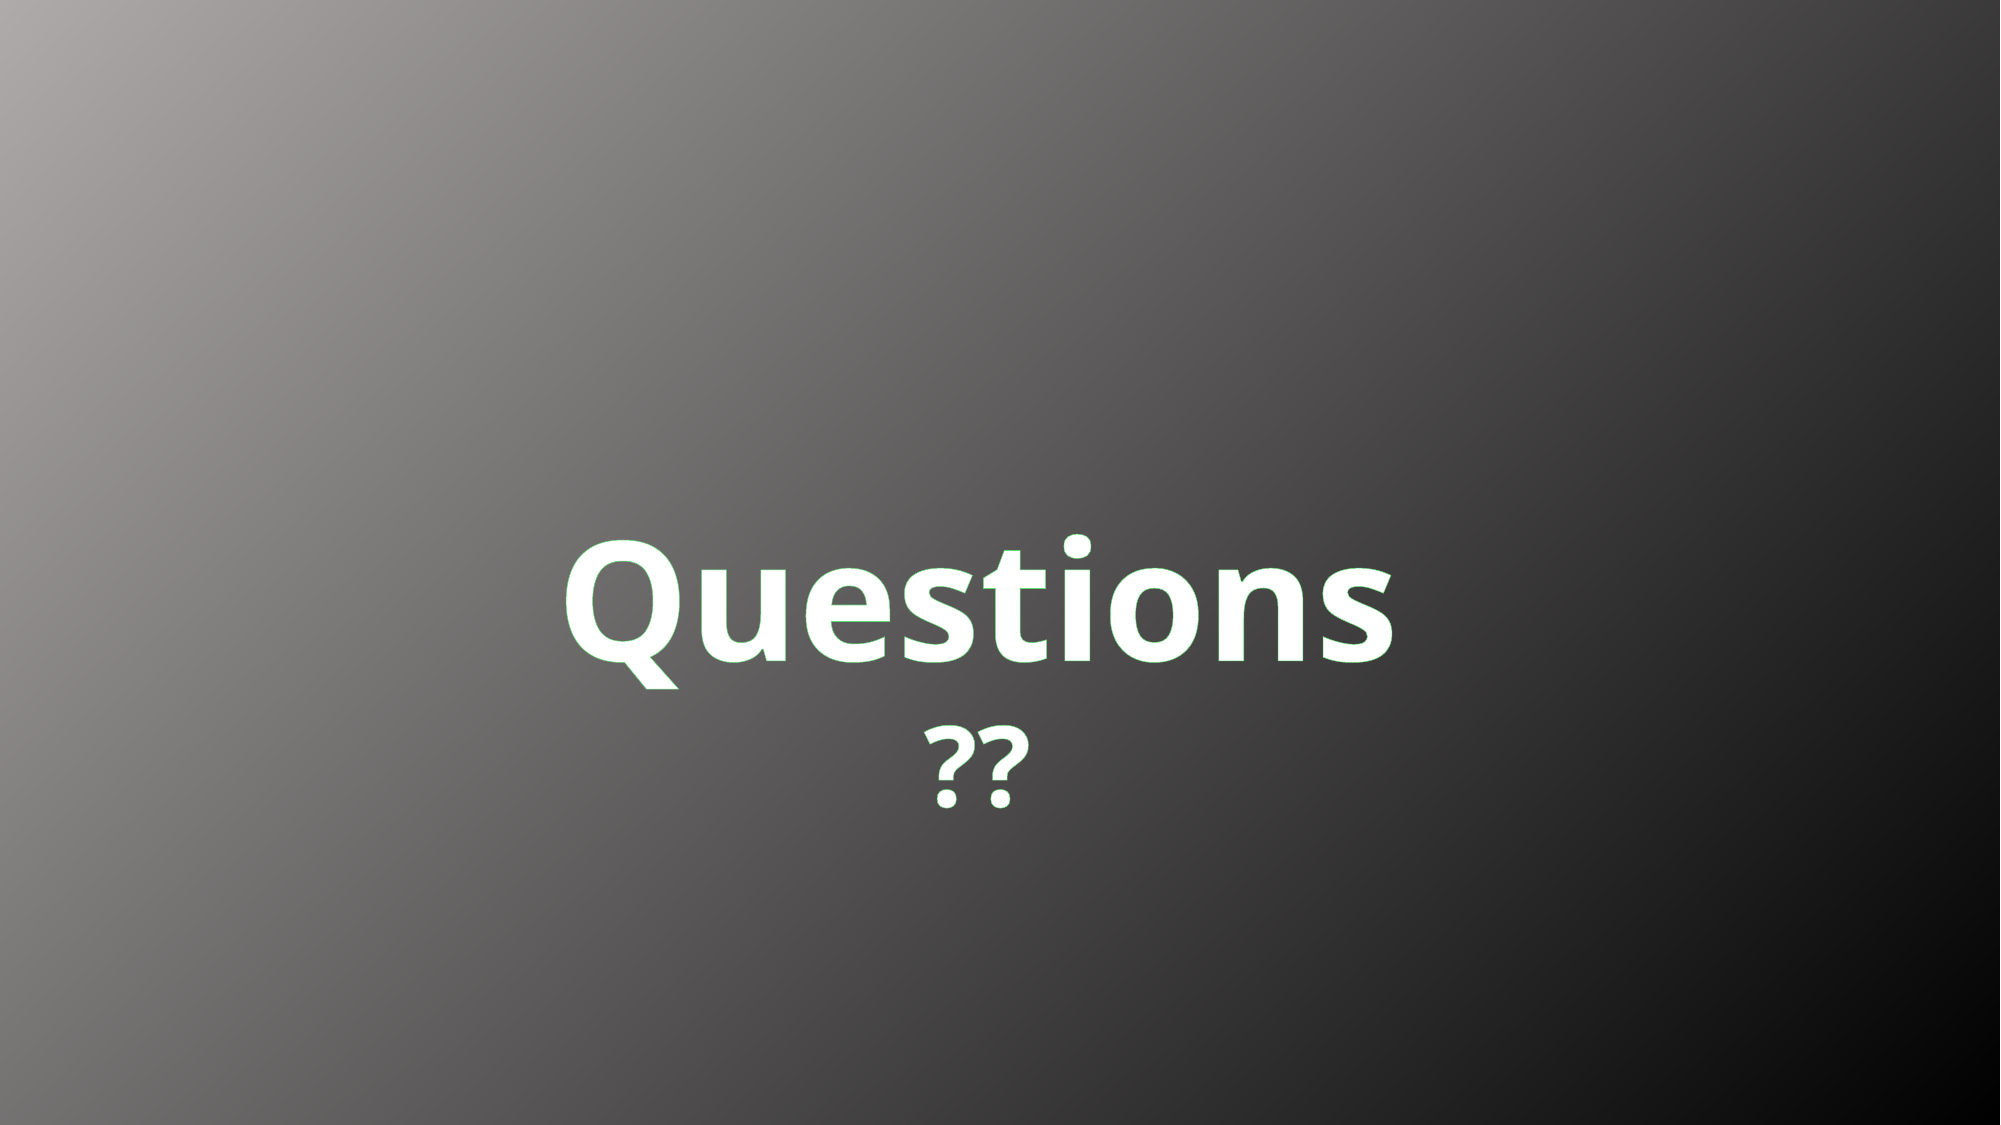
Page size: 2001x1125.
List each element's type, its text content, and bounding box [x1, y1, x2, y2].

text_box Questions?? [519, 486, 1436, 837]
